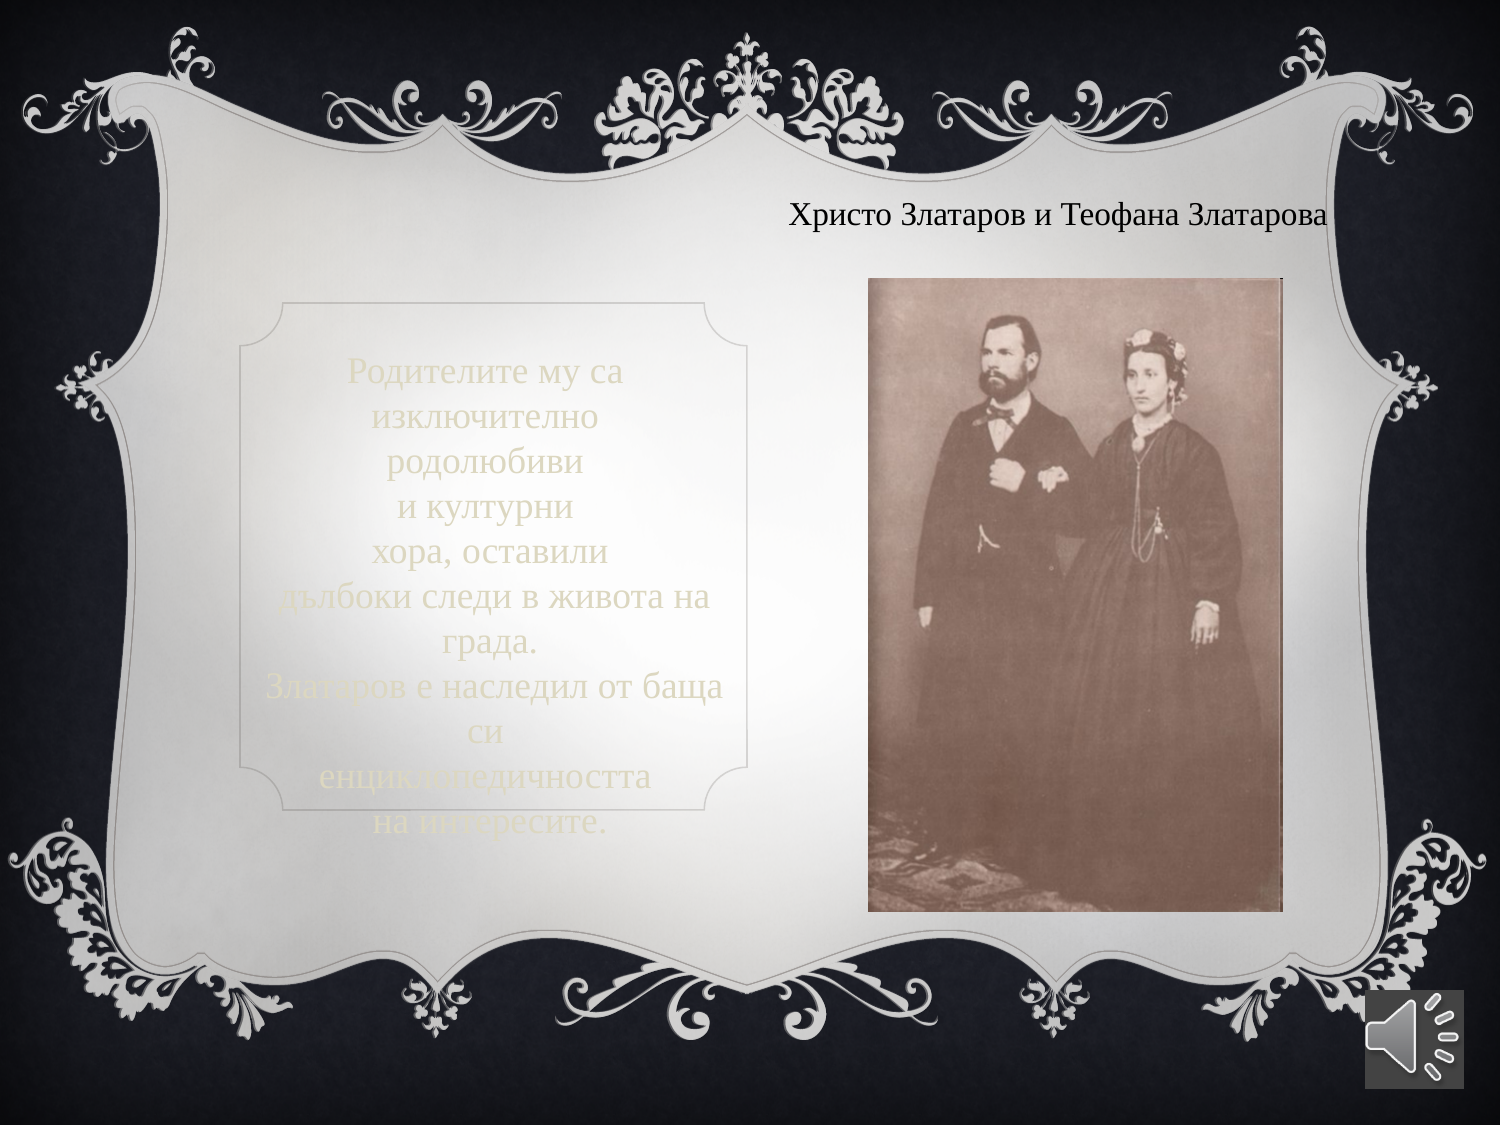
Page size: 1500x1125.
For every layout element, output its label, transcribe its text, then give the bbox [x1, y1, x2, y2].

text_box Родителите му са изключително родолюбиви и културни хора, оставили дълбоки следи в живота на града. Златаров е наследил от баща си енциклопедичността на интересите. [218, 338, 762, 848]
text_box Христо Златаров и Теофана Златарова [773, 184, 1424, 285]
picture [0, 0, 1500, 1125]
